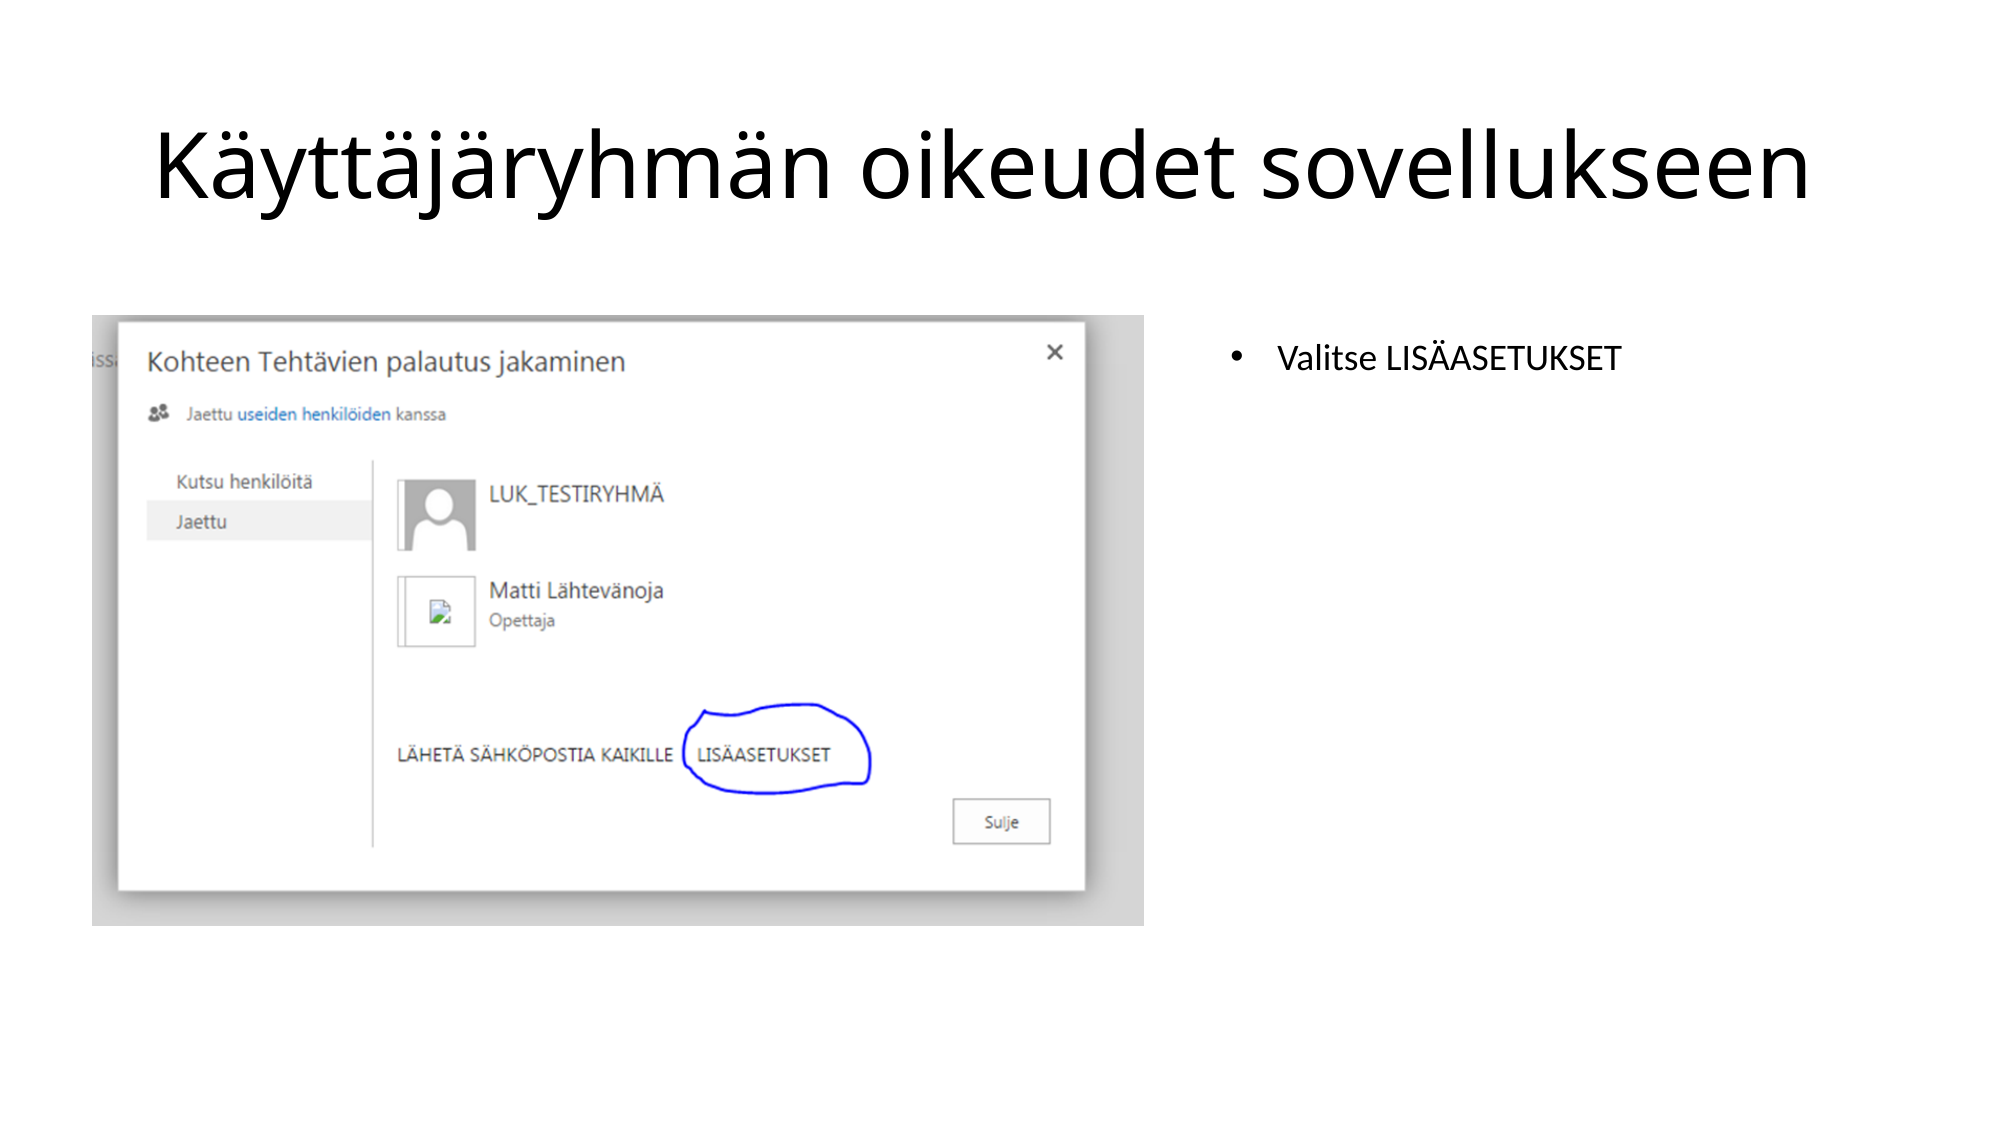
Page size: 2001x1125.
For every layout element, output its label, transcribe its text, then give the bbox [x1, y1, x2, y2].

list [92, 315, 1144, 926]
text_box Valitse LISÄASETUKSET [1215, 325, 1638, 386]
title Käyttäjäryhmän oikeudet sovellukseen [137, 59, 1863, 278]
